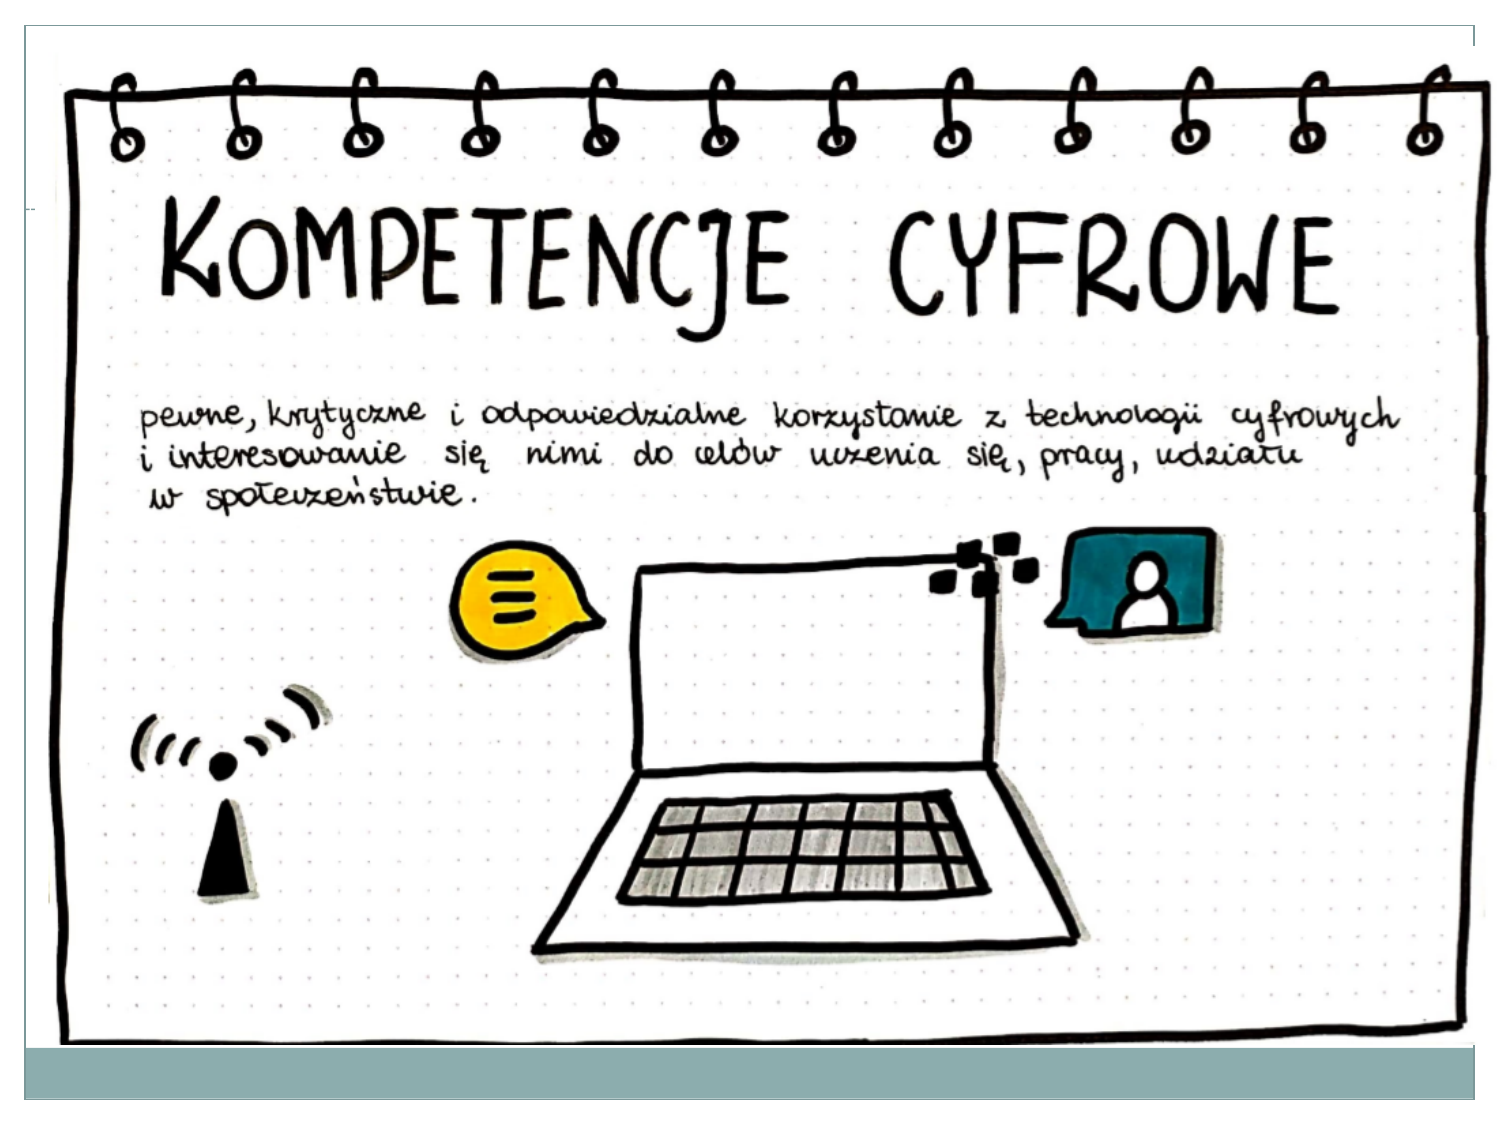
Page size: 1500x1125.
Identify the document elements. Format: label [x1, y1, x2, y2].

picture [34, 46, 1500, 1046]
